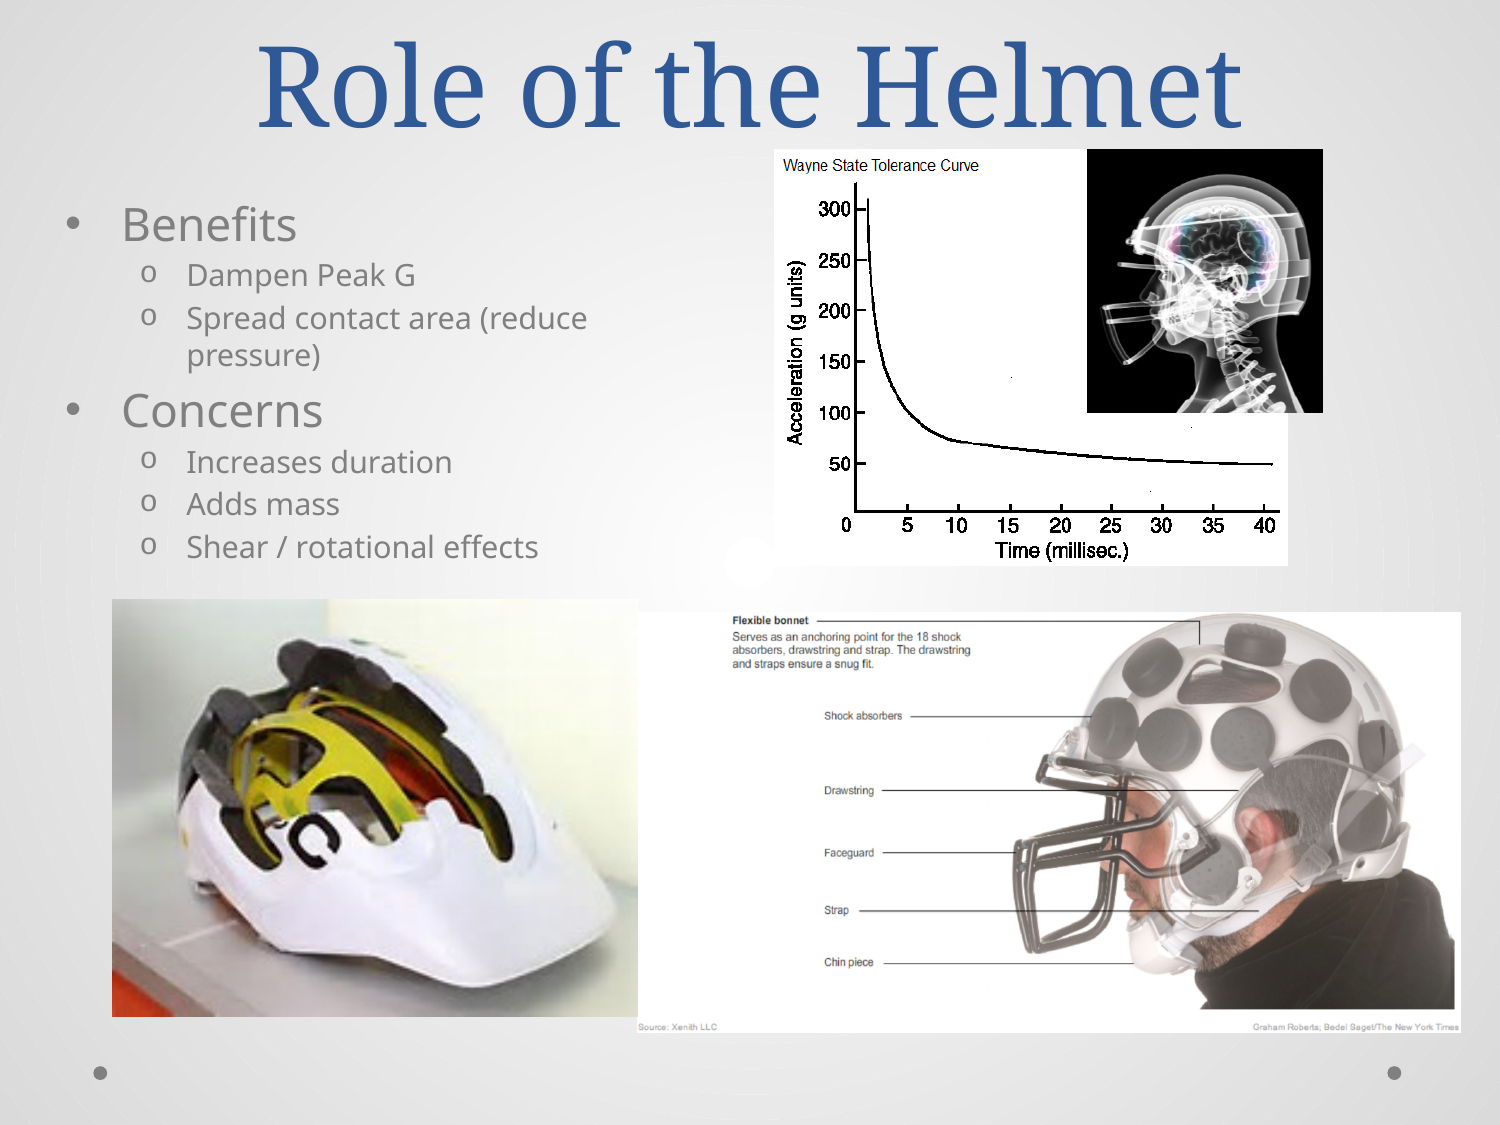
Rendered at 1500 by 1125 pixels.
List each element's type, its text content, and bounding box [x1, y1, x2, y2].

picture [774, 149, 1323, 566]
picture [112, 599, 1461, 1034]
list Benefits Dampen Peak G Spread contact area (reduce pressure) Concerns Increases duration Adds mass Shear / rotational effects [50, 187, 738, 575]
title Role of the Helmet [75, 12, 1425, 158]
